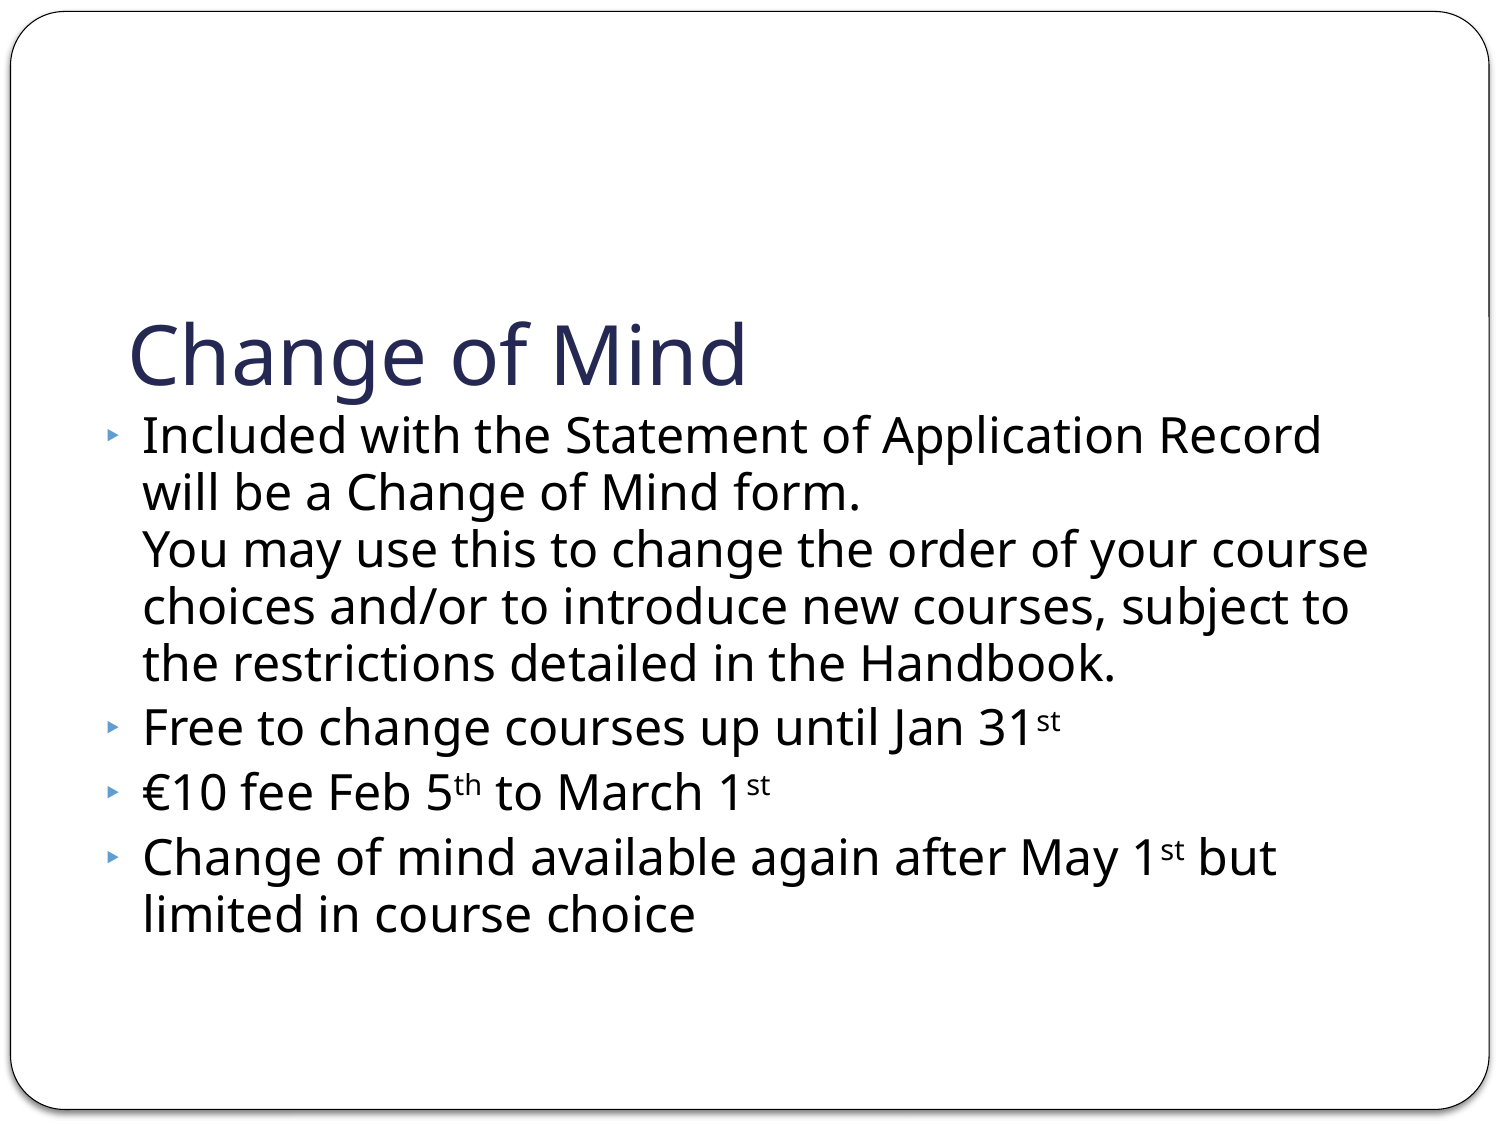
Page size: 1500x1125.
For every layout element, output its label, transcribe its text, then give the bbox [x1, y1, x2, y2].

list Included with the Statement of Application Record will be a Change of Mind form. You may use this to change the order of your course choices and/or to introduce new courses, subject to the restrictions detailed in the Handbook. Free to change courses up until Jan 31st €10 fee Feb 5th to March 1st Change of mind available again after May 1st but limited in course choice [37, 399, 1425, 1075]
title Change of Mind [112, 224, 1388, 399]
